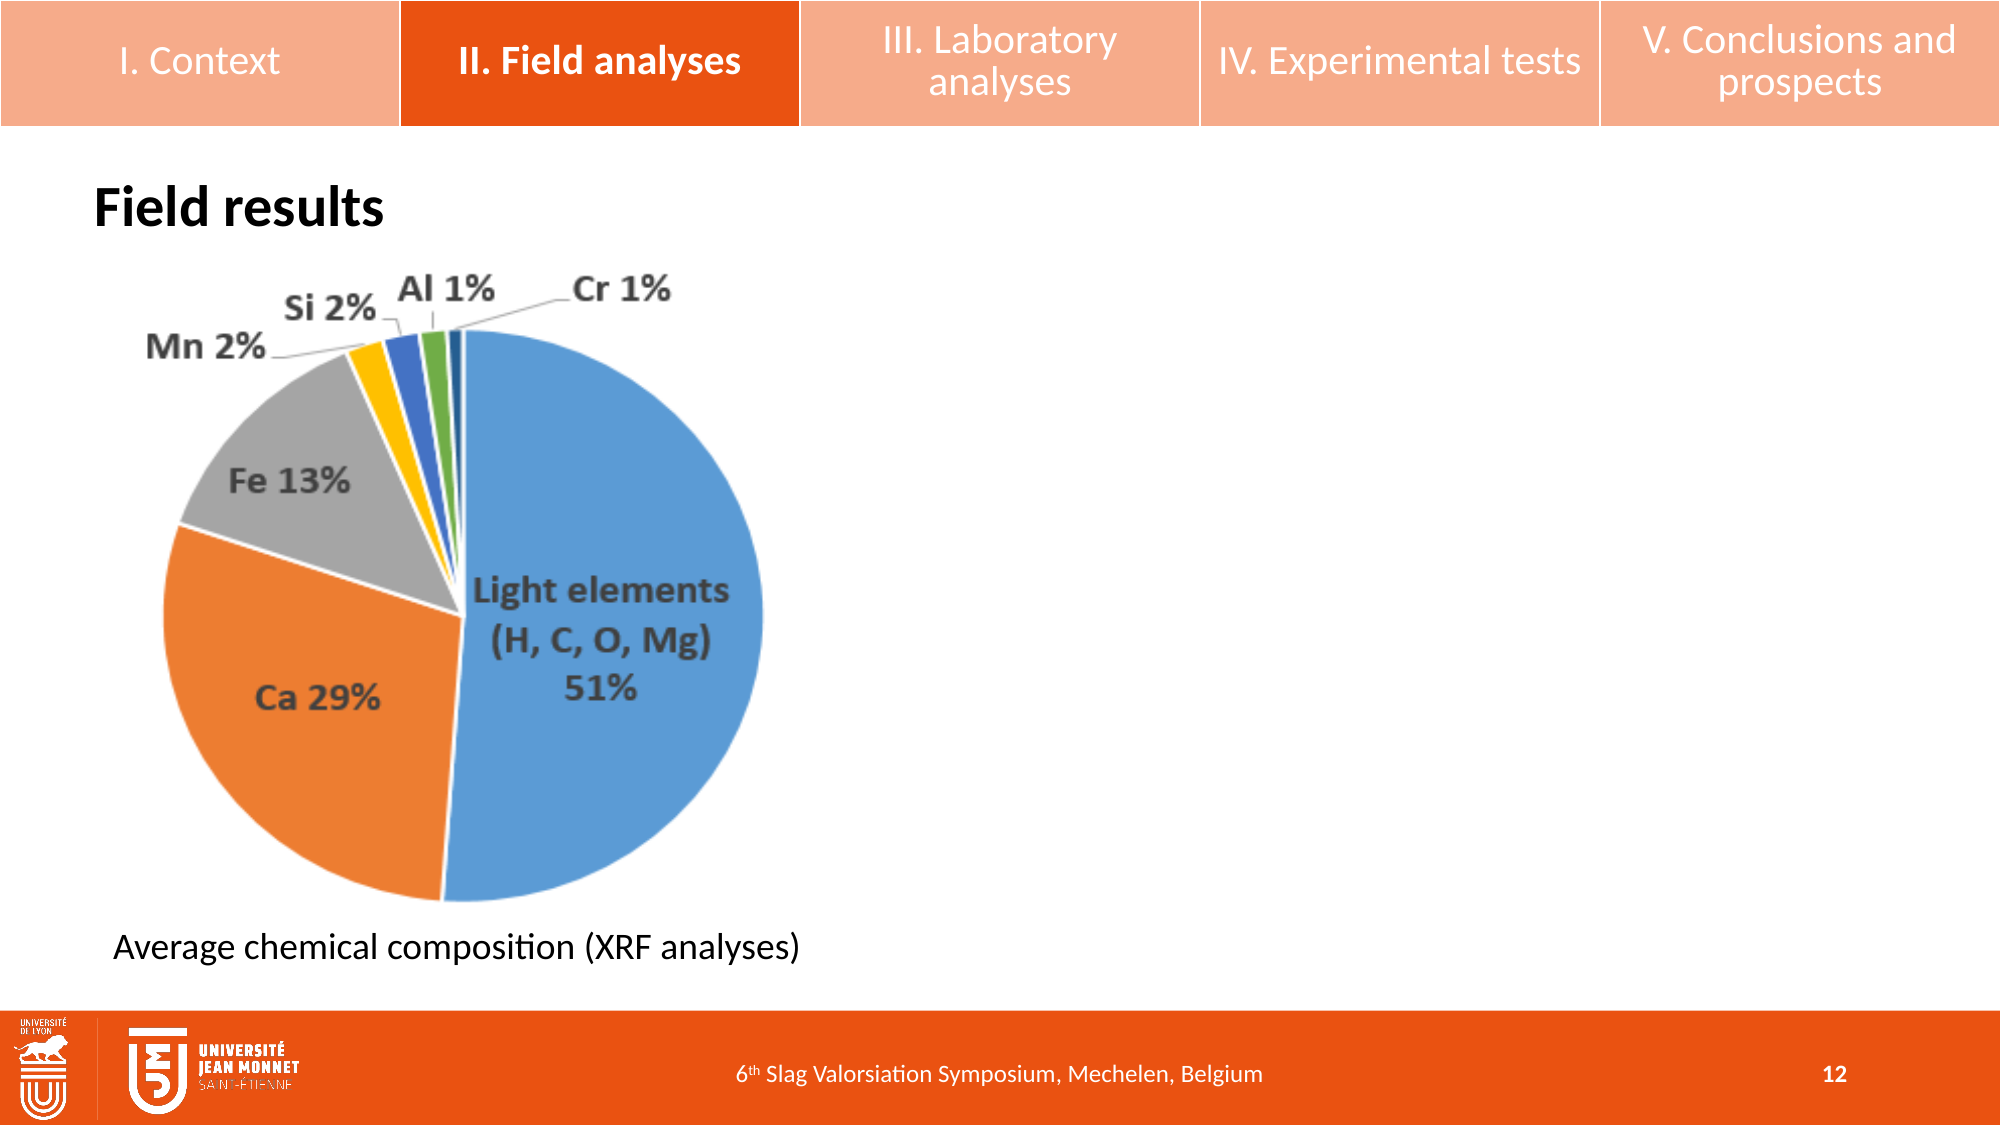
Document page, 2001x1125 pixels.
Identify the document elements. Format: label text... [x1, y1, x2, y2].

table_header II. Field analyses [401, 1, 799, 126]
text_box Field results [79, 160, 1397, 246]
table_header I. Context [1, 1, 399, 126]
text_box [0, 1010, 2000, 1125]
picture [142, 272, 773, 903]
text_box Average chemical composition (XRF analyses) [98, 914, 817, 975]
table_header V. Conclusions and prospects [1601, 1, 1999, 126]
table_header IV. Experimental tests [1201, 1, 1599, 126]
table_header III. Laboratory analyses [801, 1, 1199, 126]
